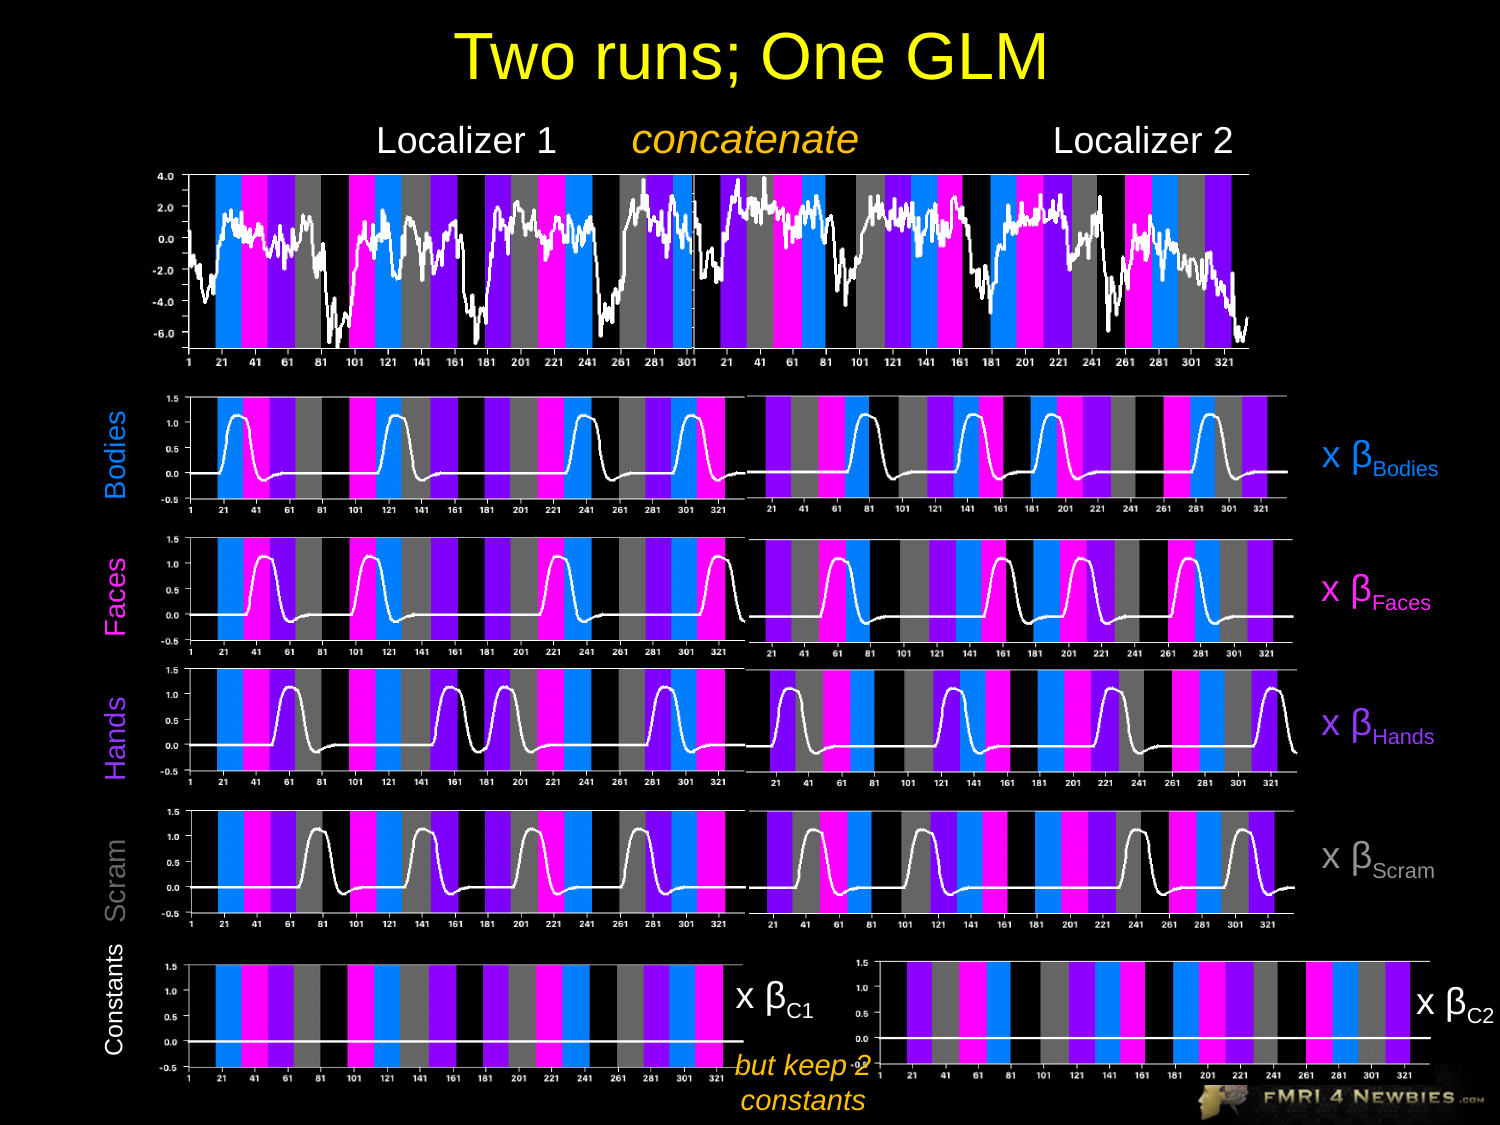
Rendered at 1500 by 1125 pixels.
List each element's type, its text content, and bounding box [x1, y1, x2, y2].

text_box Faces [88, 542, 139, 653]
text_box x βBodies [1307, 422, 1454, 489]
text_box Hands [88, 682, 139, 797]
text_box but keep 2 constants [666, 1039, 940, 1124]
text_box Localizer 1 [361, 108, 573, 169]
picture [141, 171, 1254, 374]
text_box Bodies [88, 395, 139, 515]
picture [154, 954, 747, 1095]
text_box concatenate [616, 104, 875, 170]
text_box x βC2 [1438, 969, 1500, 1036]
text_box Scram [88, 824, 139, 939]
text_box Localizer 2 [1038, 108, 1249, 169]
picture [846, 951, 1500, 1125]
picture [155, 525, 1302, 799]
text_box x βScram [1306, 823, 1451, 890]
text_box Constants [90, 928, 135, 1072]
text_box x βC1 [751, 963, 830, 1030]
text_box x βFaces [1306, 556, 1447, 623]
picture [153, 385, 1291, 521]
title Two runs; One GLM [114, 5, 1390, 101]
text_box x βHands [1306, 690, 1450, 757]
picture [158, 801, 1299, 943]
